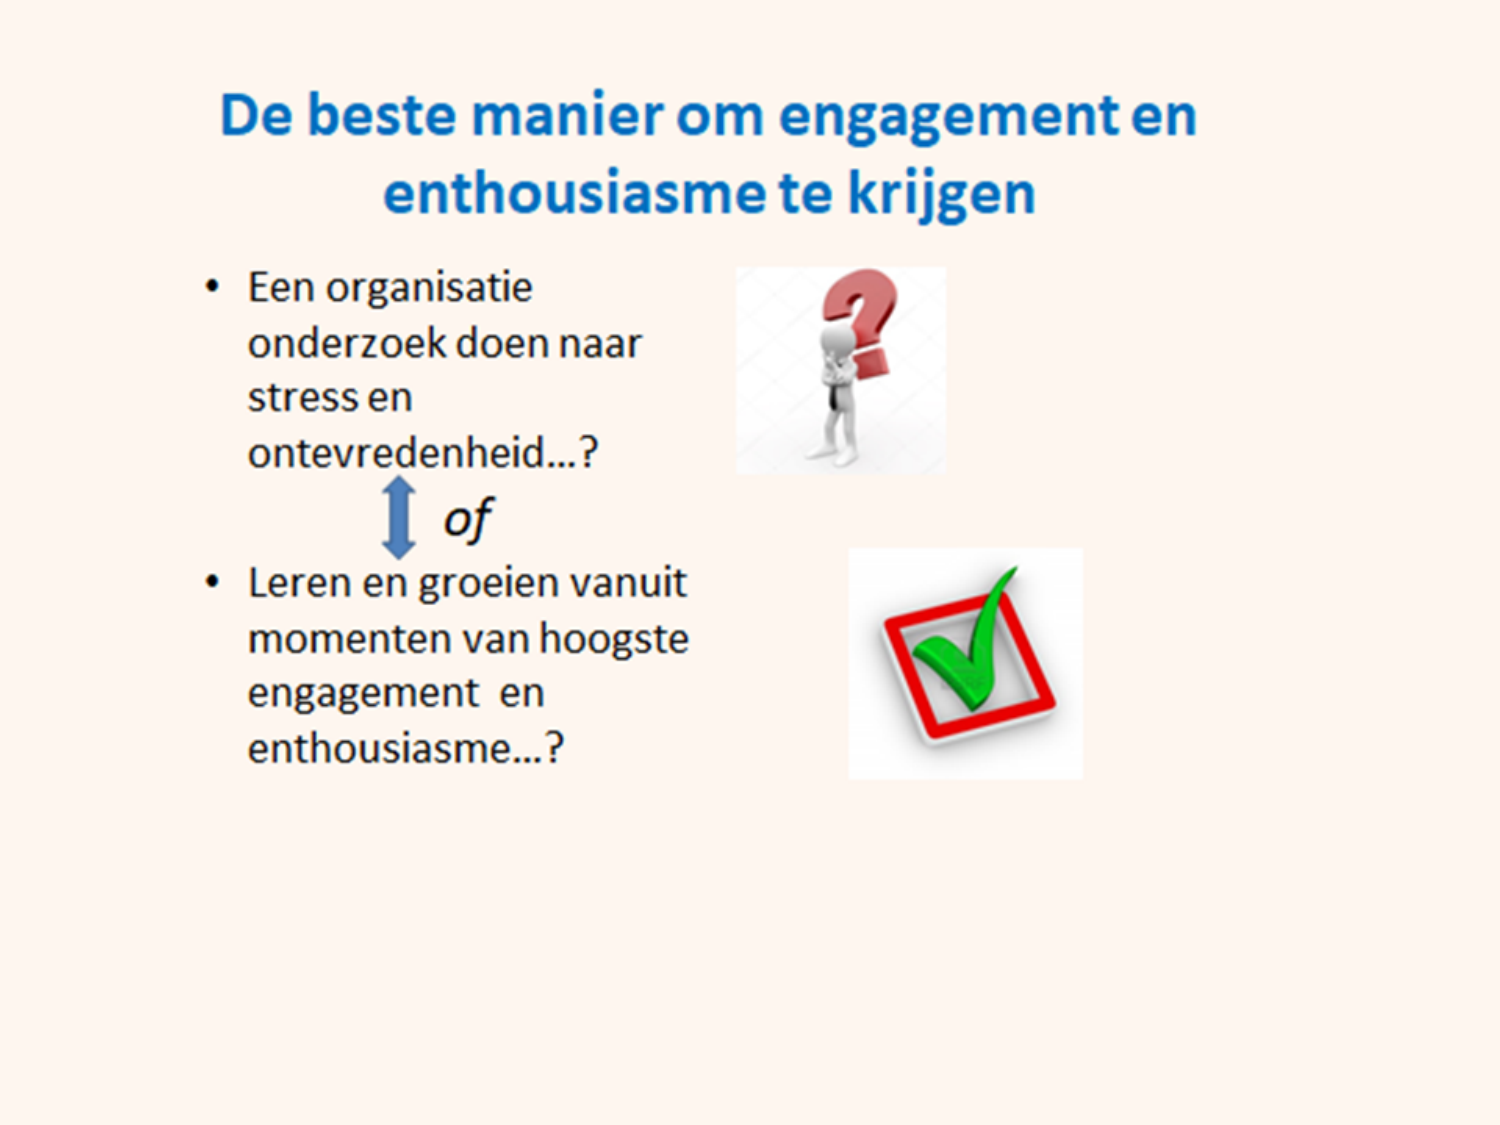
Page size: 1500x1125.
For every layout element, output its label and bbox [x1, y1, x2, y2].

picture [123, 45, 1296, 924]
